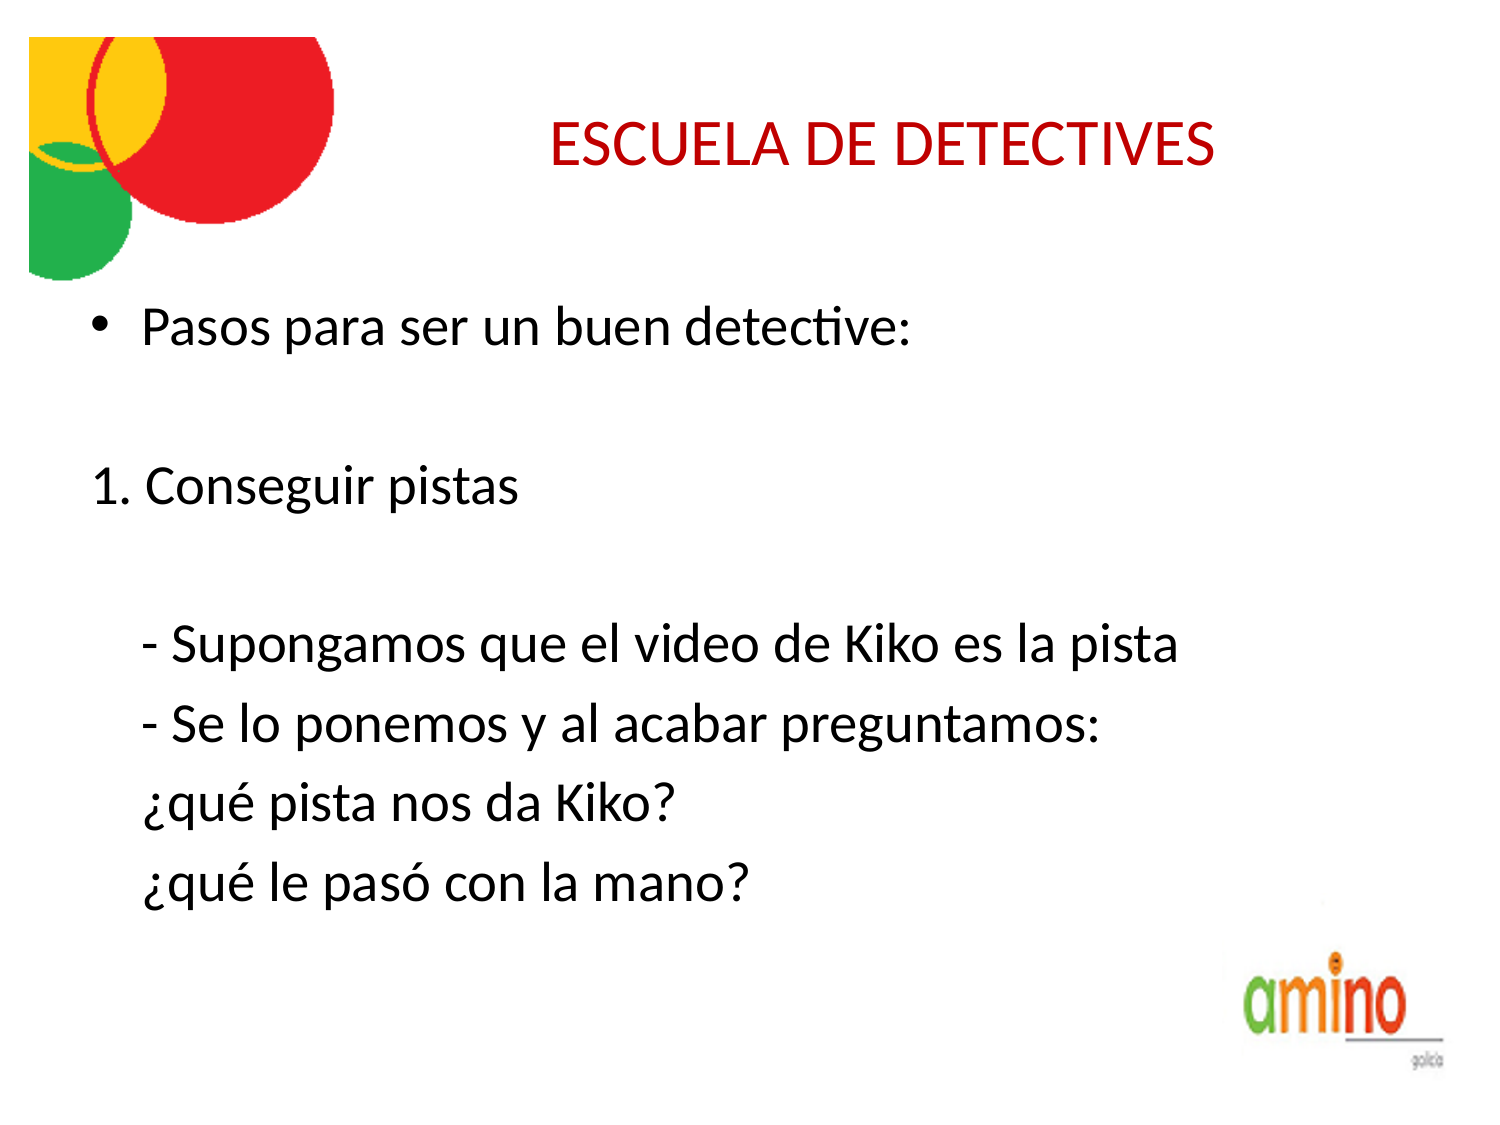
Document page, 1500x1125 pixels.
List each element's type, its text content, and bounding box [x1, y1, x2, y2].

picture [29, 37, 343, 287]
picture [1222, 892, 1468, 1120]
title ESCUELA DE DETECTIVES [347, 45, 1425, 233]
list Pasos para ser un buen detective: 1. Conseguir pistas - Supongamos que el video de Kiko es la pista - Se lo ponemos y al acabar preguntamos: ¿qué pista nos da Kiko? ¿qué le pasó con la mano? [75, 281, 1425, 1005]
